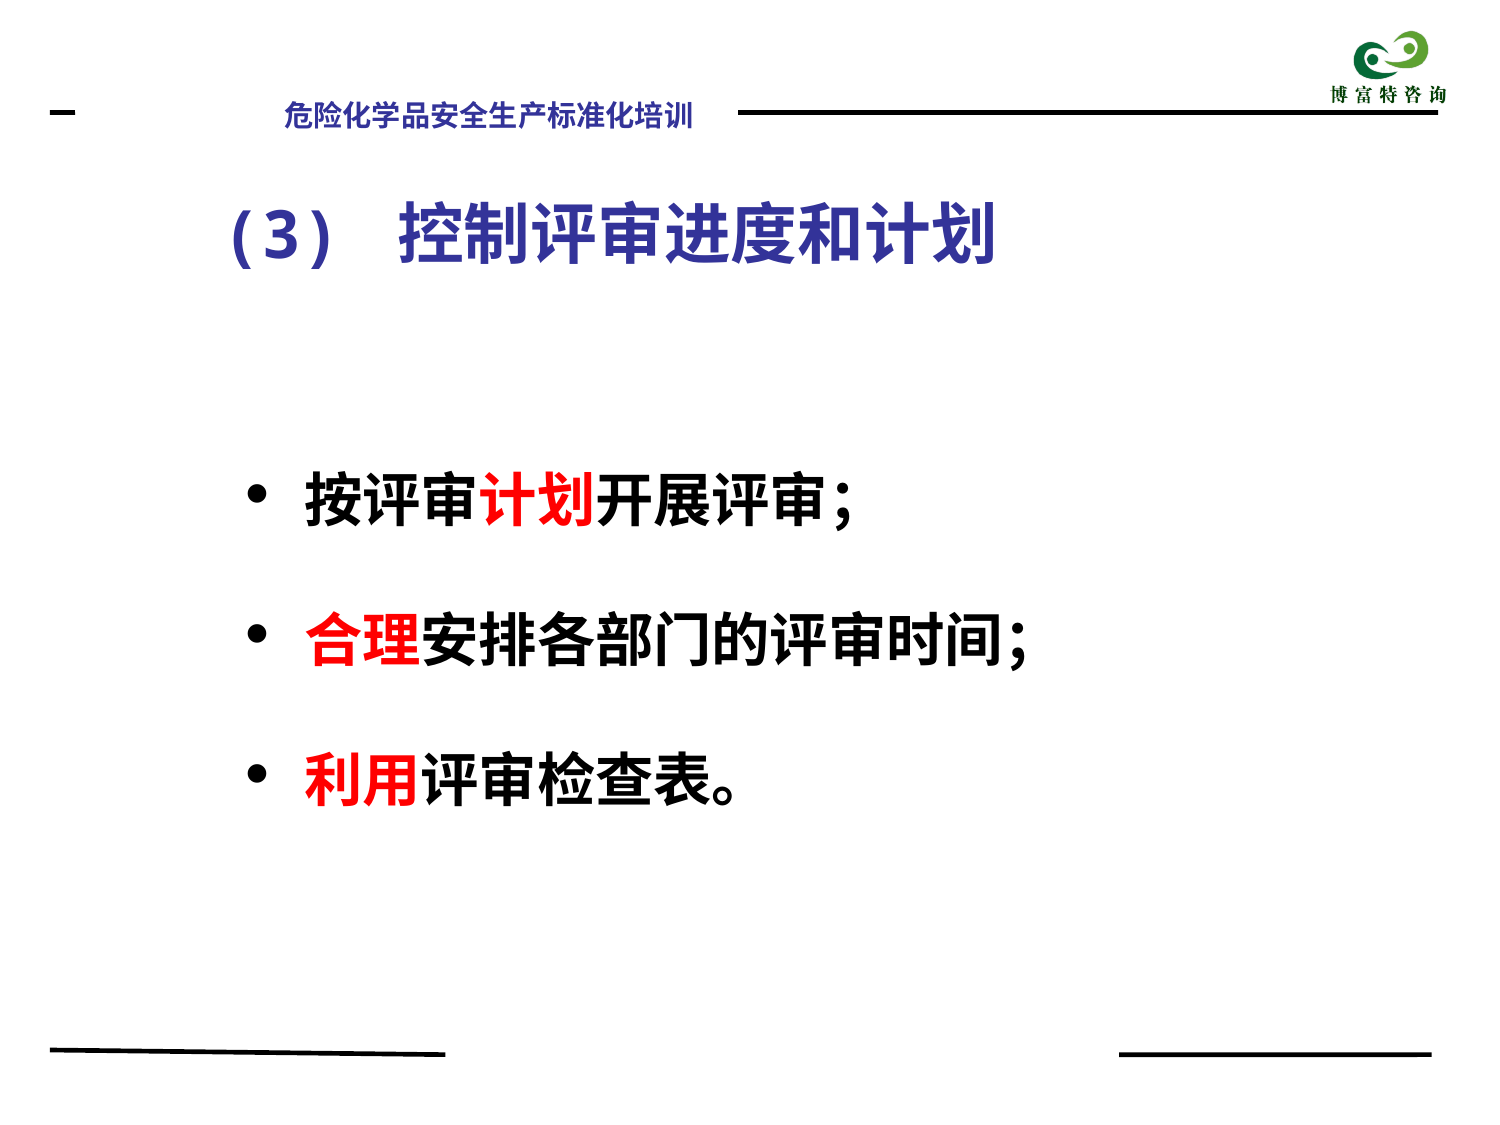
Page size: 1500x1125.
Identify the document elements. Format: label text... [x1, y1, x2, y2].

text_box 按评审计划开展评审； 合理安排各部门的评审时间； 利用评审检查表。 [230, 385, 1140, 820]
picture [1316, 30, 1465, 106]
text_box (3) 控制评审进度和计划 [206, 184, 1082, 280]
